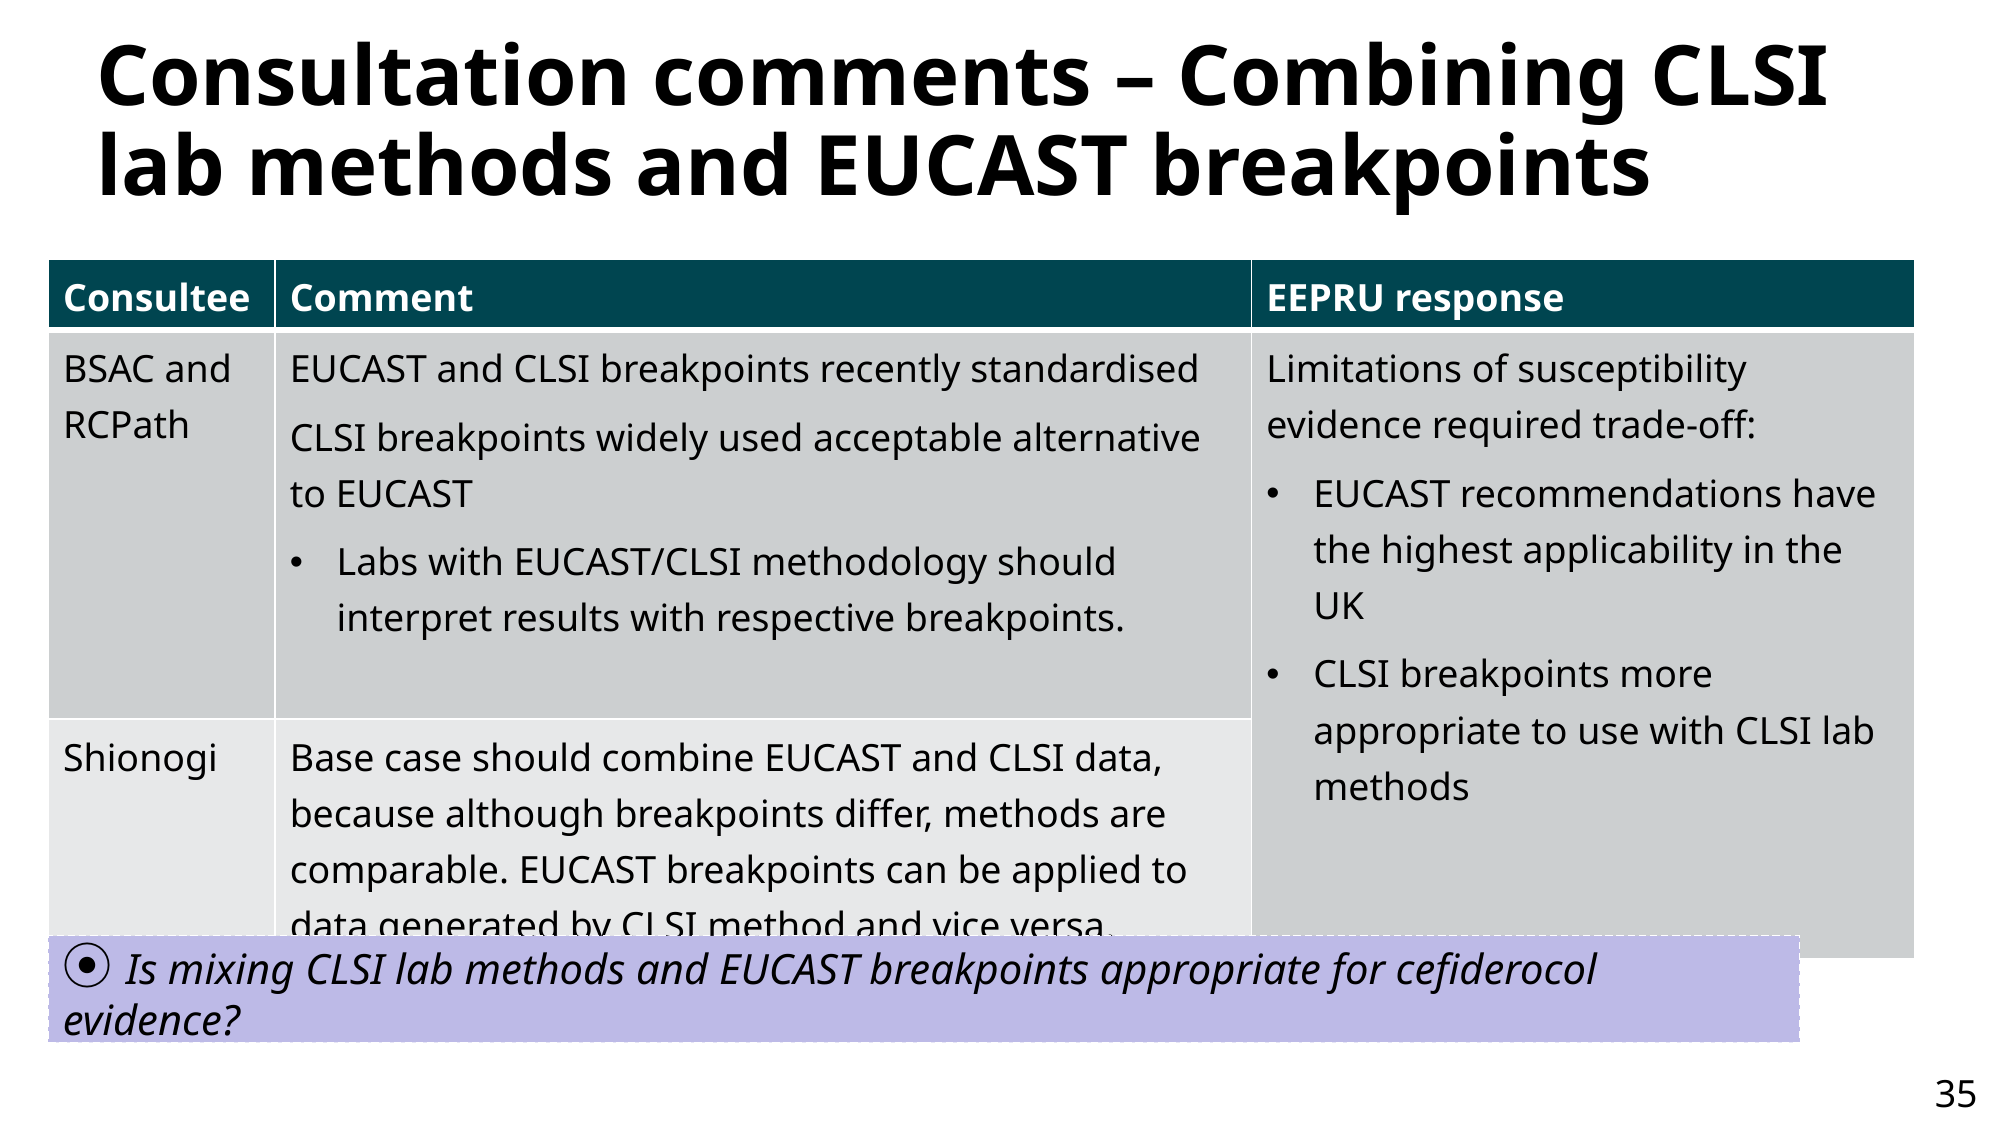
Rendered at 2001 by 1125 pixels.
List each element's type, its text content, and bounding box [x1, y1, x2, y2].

table_header EEPRU response [1252, 260, 1914, 327]
text_box ⦿ Is mixing CLSI lab methods and EUCAST breakpoints appropriate for cefiderocol evidence? [48, 935, 1800, 1043]
table_header Consultee [49, 260, 274, 327]
table_cell Shionogi [49, 720, 274, 935]
table_cell Base case should combine EUCAST and CLSI data, because although breakpoints differ, methods are comparable. EUCAST breakpoints can be applied to data generated by CLSI method and vice versa. [276, 720, 1251, 935]
title Consultation comments – Combining CLSI lab methods and EUCAST breakpoints [81, 26, 1916, 236]
table_cell Limitations of susceptibility evidence required trade-off: EUCAST recommendations have the highest applicability in the UK CLSI breakpoints more appropriate to use with CLSI lab methods [1252, 333, 1914, 958]
table_cell BSAC and RCPath [49, 333, 274, 718]
table_header Comment [276, 260, 1251, 327]
table_cell EUCAST and CLSI breakpoints recently standardised CLSI breakpoints widely used acceptable alternative to EUCAST Labs with EUCAST/CLSI methodology should interpret results with respective breakpoints. [276, 333, 1251, 718]
